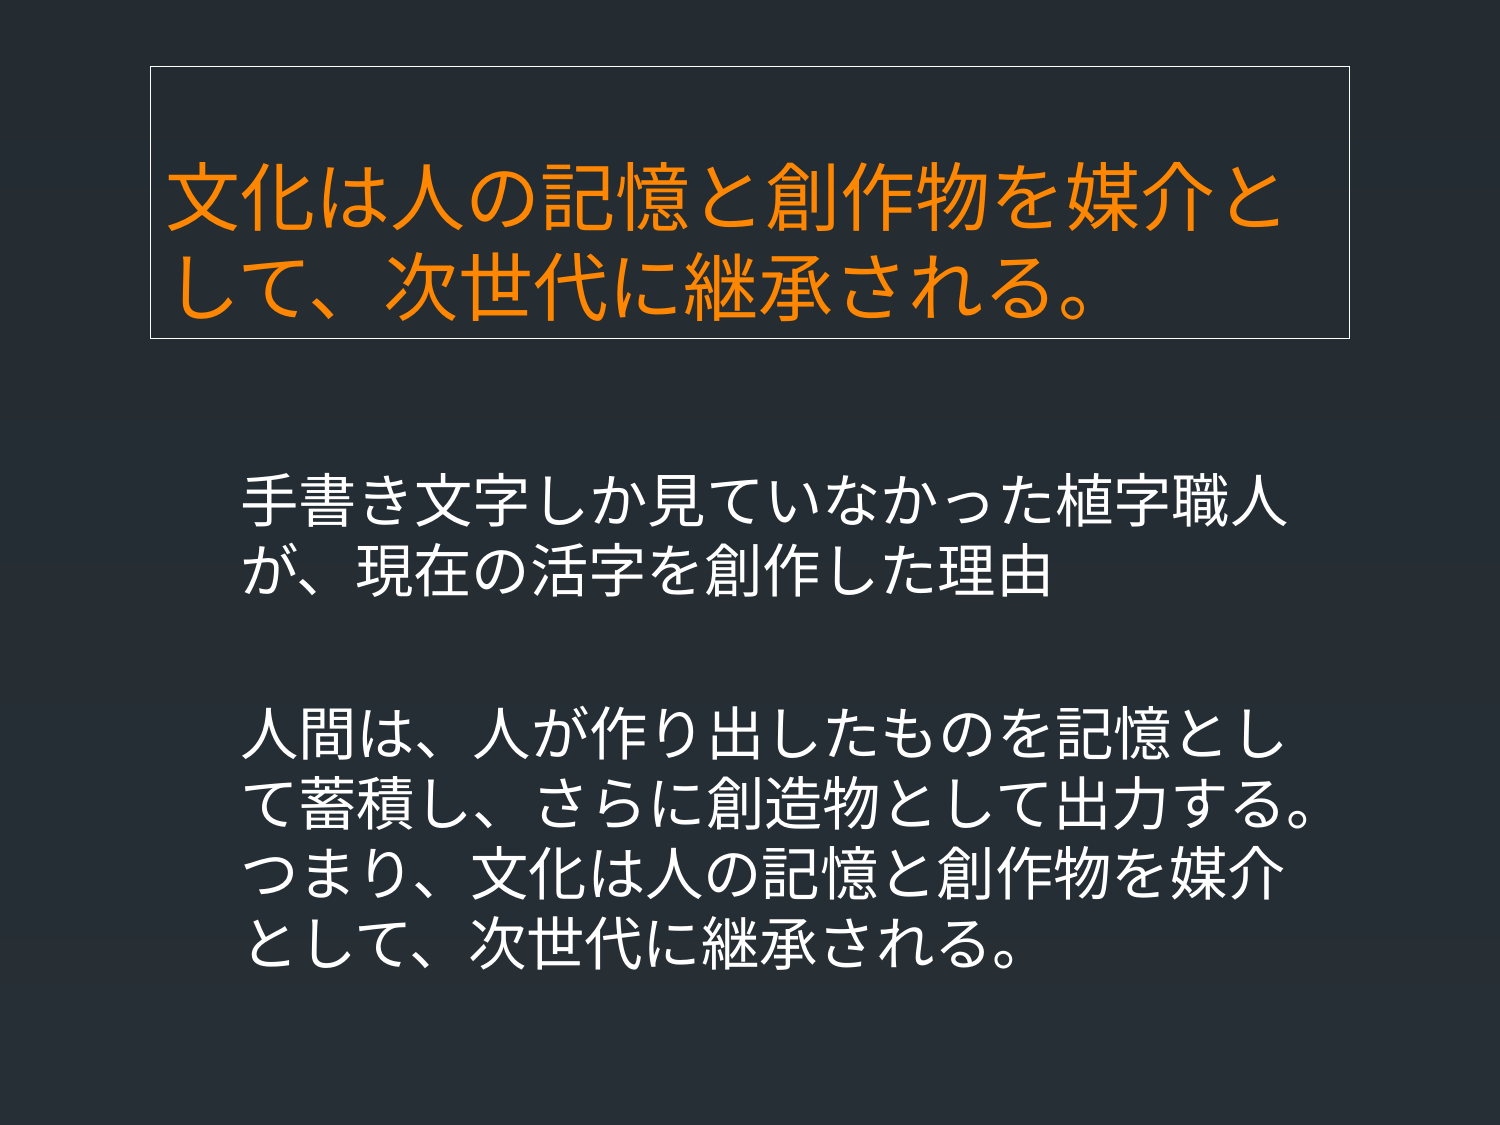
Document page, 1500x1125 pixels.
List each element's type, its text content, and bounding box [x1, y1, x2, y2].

subtitle 手書き文字しか見ていなかった植字職人が、現在の活字を創作した理由 人間は、人が作り出したものを記憶として蓄積し、さらに創造物として出力する。つまり、文化は人の記憶と創作物を媒介として、次世代に継承される。 [150, 456, 1350, 786]
title 文化は人の記憶と創作物を媒介として、次世代に継承される。 [150, 66, 1350, 339]
